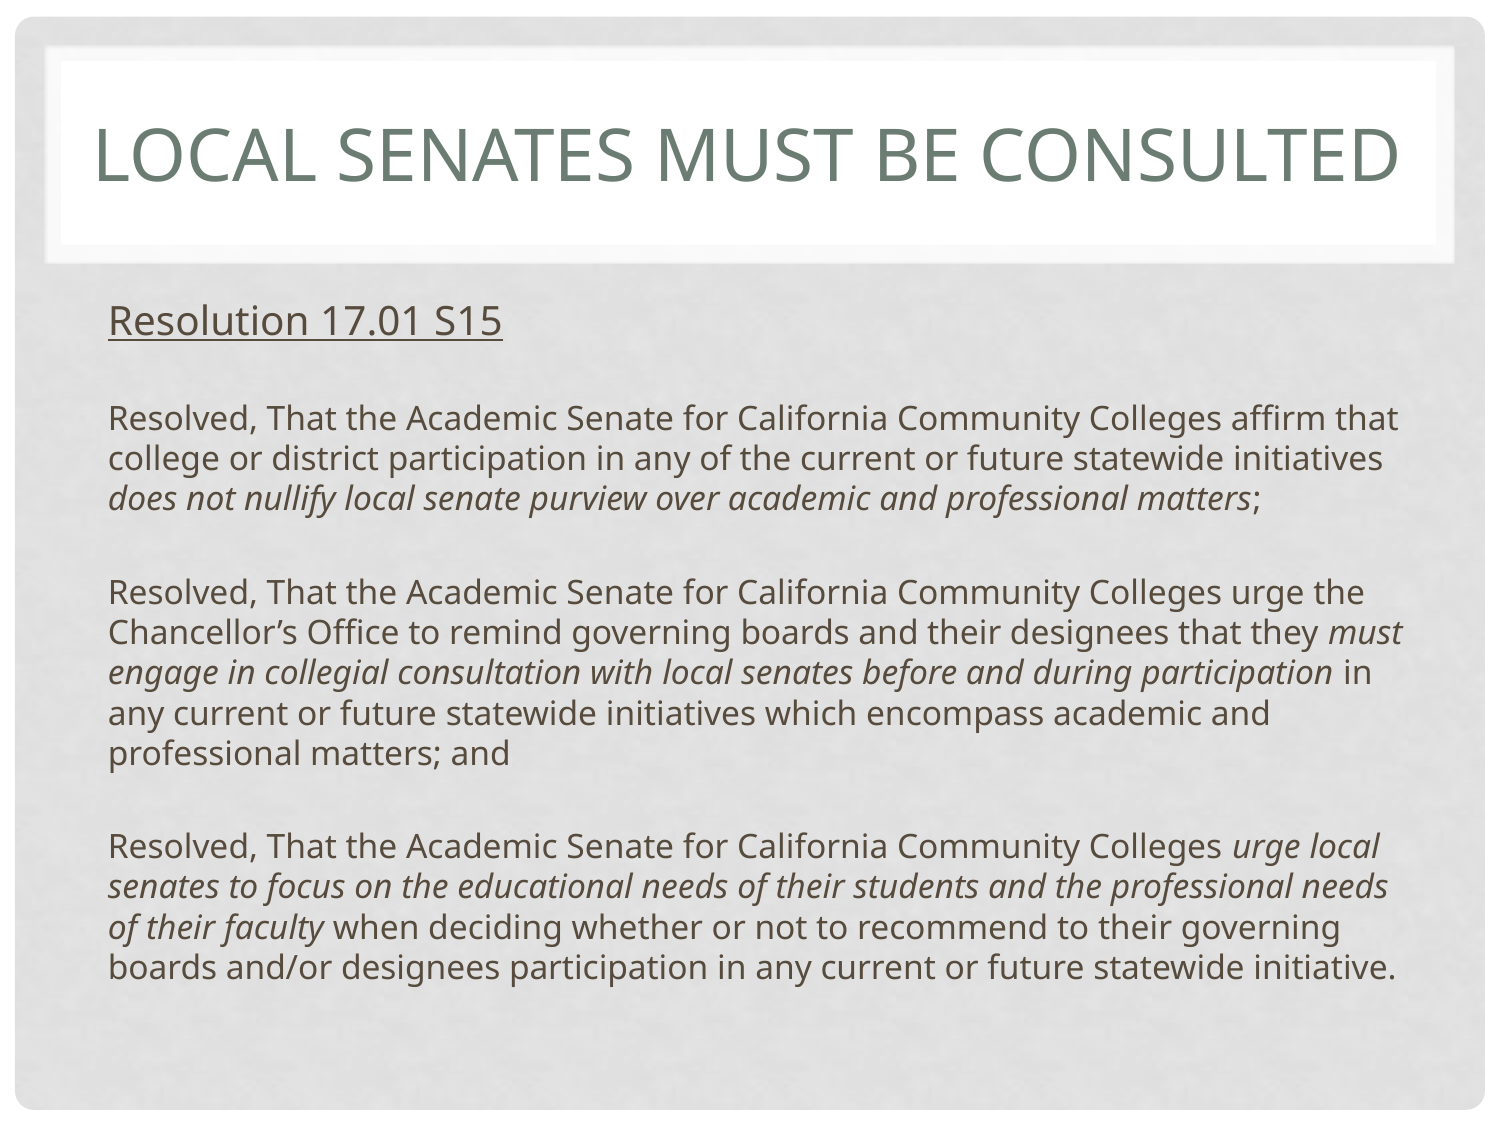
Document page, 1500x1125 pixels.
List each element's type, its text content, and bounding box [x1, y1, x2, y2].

title Local Senates must be consulted [69, 66, 1425, 238]
list Resolution 17.01 S15 Resolved, That the Academic Senate for California Community Colleges affirm that college or district participation in any of the current or future statewide initiatives does not nullify local senate purview over academic and professional matters; Resolved, That the Academic Senate for California Community Colleges urge the Chancellor’s Office to remind governing boards and their designees that they must engage in collegial consultation with local senates before and during participation in any current or future statewide initiatives which encompass academic and professional matters; and Resolved, That the Academic Senate for California Community Colleges urge local senates to focus on the educational needs of their students and the professional needs of their faculty when deciding whether or not to recommend to their governing boards and/or designees participation in any current or future statewide initiative. [75, 287, 1425, 1073]
